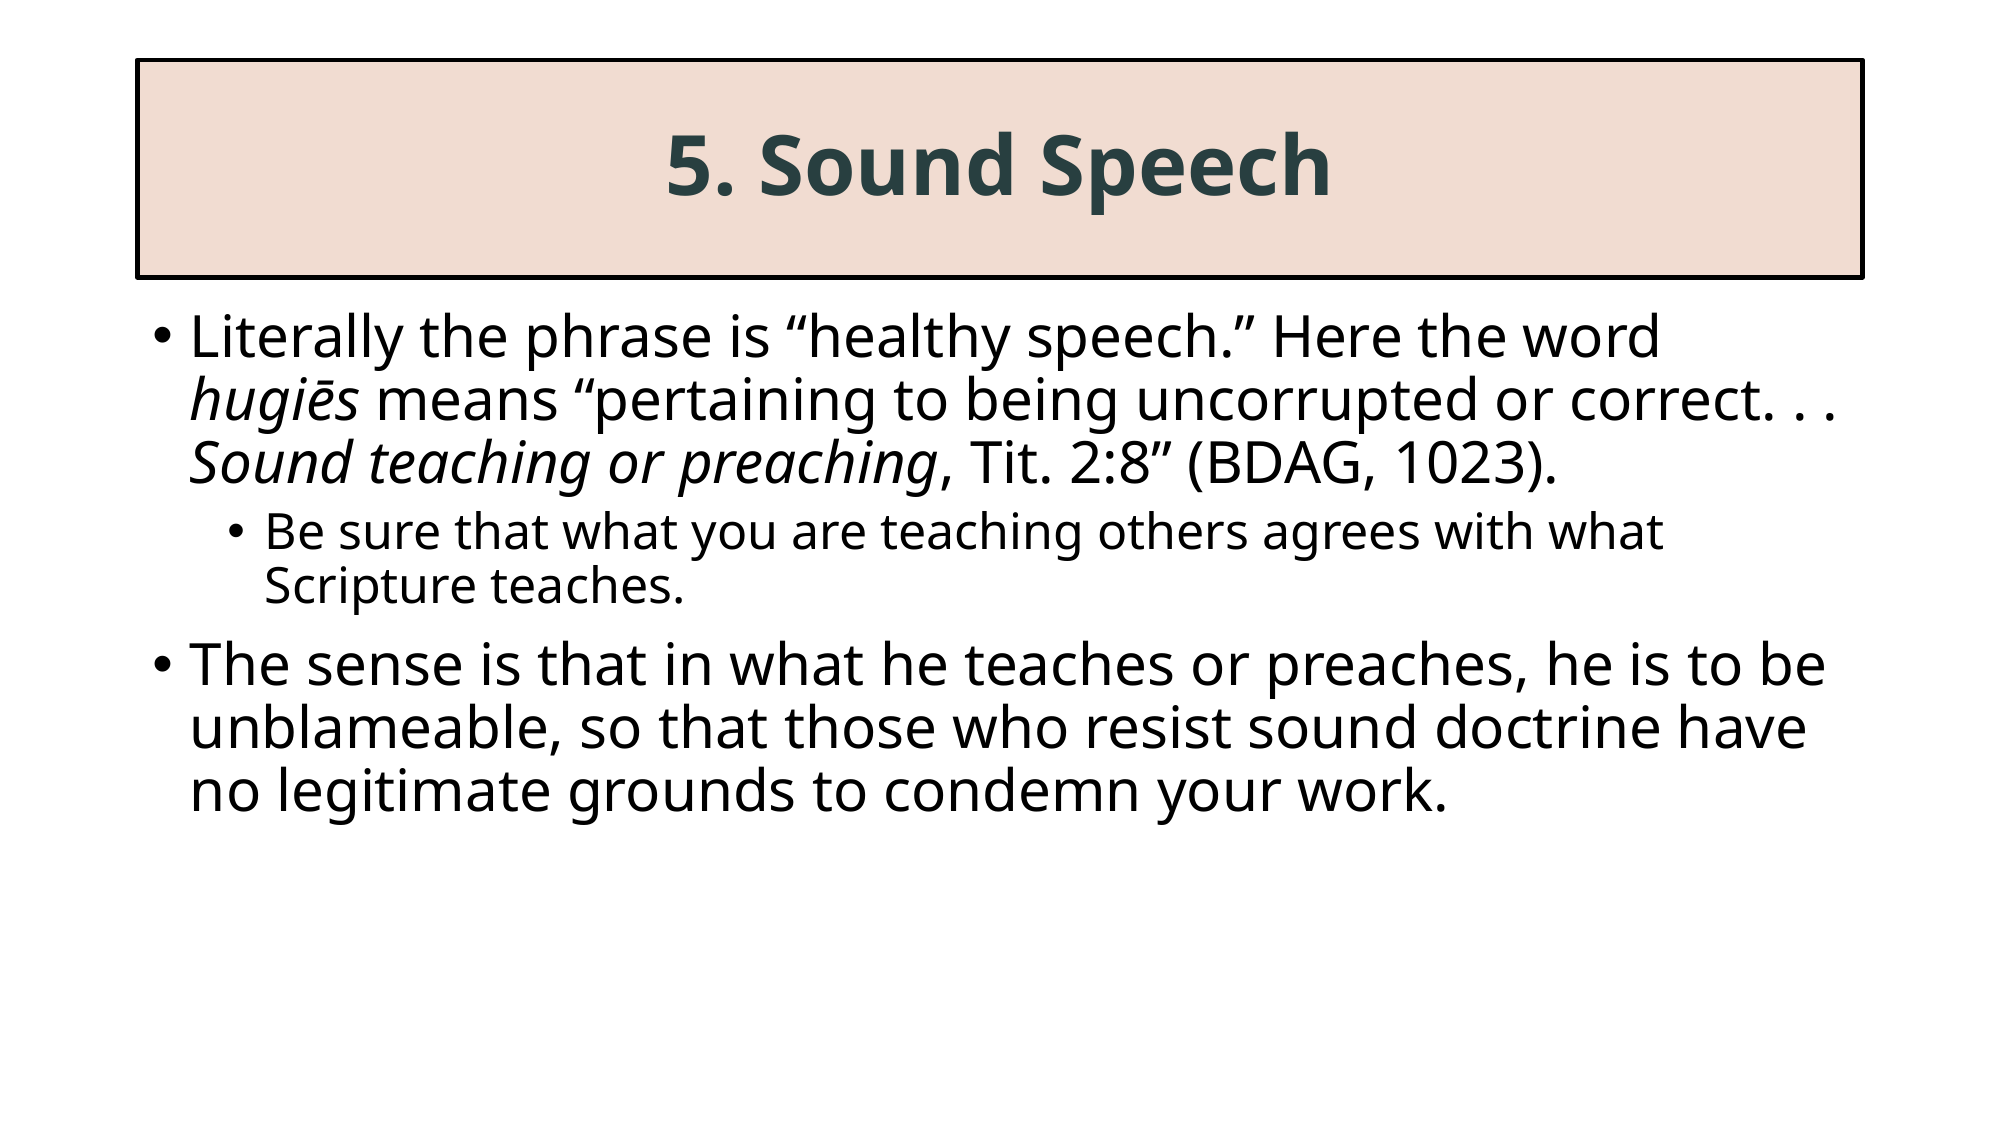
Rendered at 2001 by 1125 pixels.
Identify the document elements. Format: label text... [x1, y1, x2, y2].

list Literally the phrase is “healthy speech.” Here the word hugiēs means “pertaining to being uncorrupted or correct. . . Sound teaching or preaching, Tit. 2:8” (BDAG, 1023). Be sure that what you are teaching others agrees with what Scripture teaches. The sense is that in what he teaches or preaches, he is to be unblameable, so that those who resist sound doctrine have no legitimate grounds to condemn your work. [137, 299, 1863, 1014]
title 5. Sound Speech [135, 58, 1865, 280]
